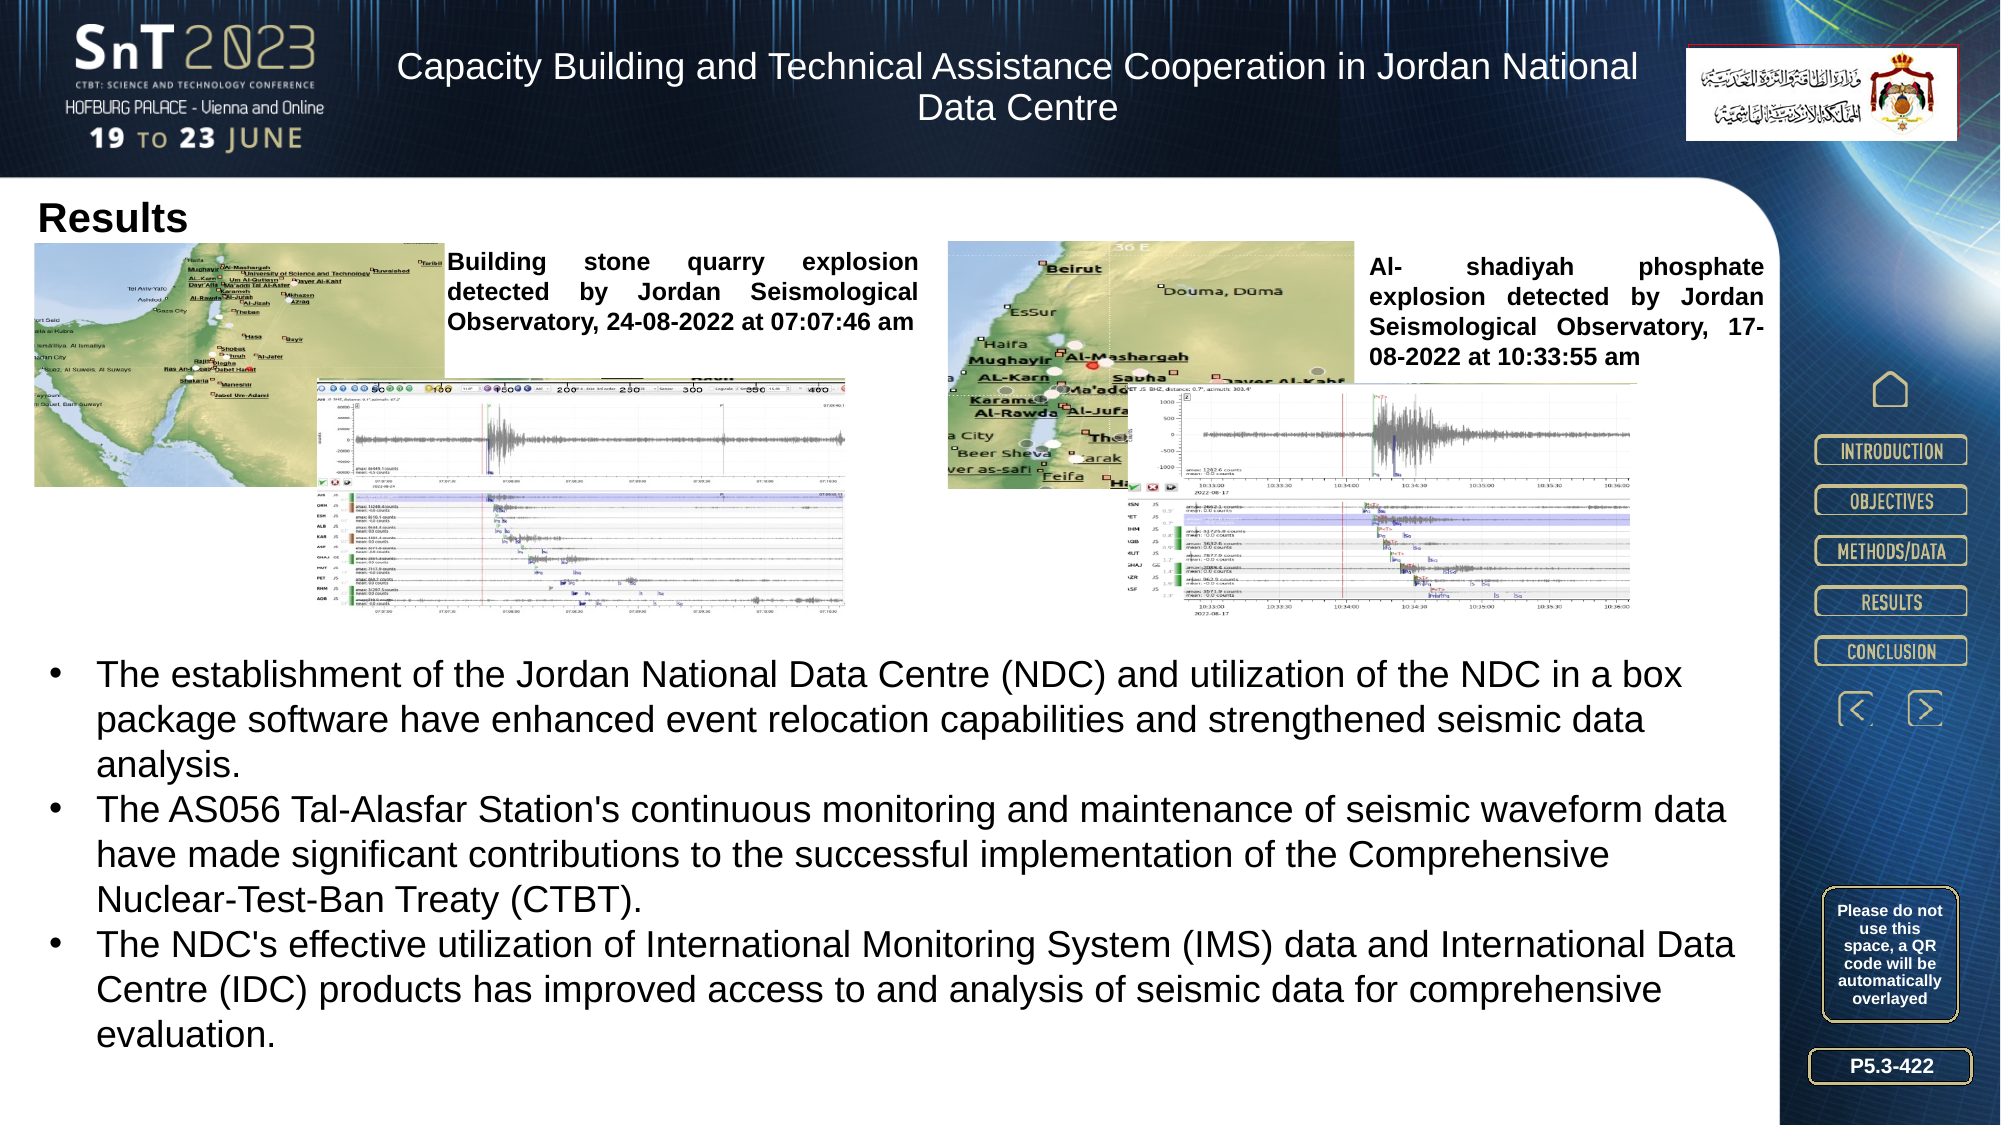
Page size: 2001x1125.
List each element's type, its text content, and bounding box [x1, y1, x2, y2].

text_box Building stone quarry explosion detected by Jordan Seismological Observatory, 24-08-2022 at 07:07:46 am [432, 238, 935, 343]
text_box Al- shadiyah phosphate explosion detected by Jordan Seismological Observatory, 17-08-2022 at 10:33:55 am [1355, 243, 1780, 378]
text_box The establishment of the Jordan National Data Centre (NDC) and utilization of the NDC in a box package software have enhanced event relocation capabilities and strengthened seismic data analysis. The AS056 Tal-Alasfar Station's continuous monitoring and maintenance of seismic waveform data have made significant contributions to the successful implementation of the Comprehensive Nuclear-Test-Ban Treaty (CTBT). The NDC's effective utilization of International Monitoring System (IMS) data and International Data Centre (IDC) products has improved access to and analysis of seismic data for comprehensive evaluation. [34, 642, 1753, 1063]
text_box Capacity Building and Technical Assistance Cooperation in Jordan National Data Centre [359, 43, 1676, 136]
text_box Please do not use this space, a QR code will be automatically overlayed [1821, 894, 1959, 1017]
text_box [1688, 44, 1959, 137]
picture [0, 0, 2001, 1125]
text_box P5.3-422 [1824, 1047, 1960, 1086]
text_box Results [22, 183, 1742, 248]
